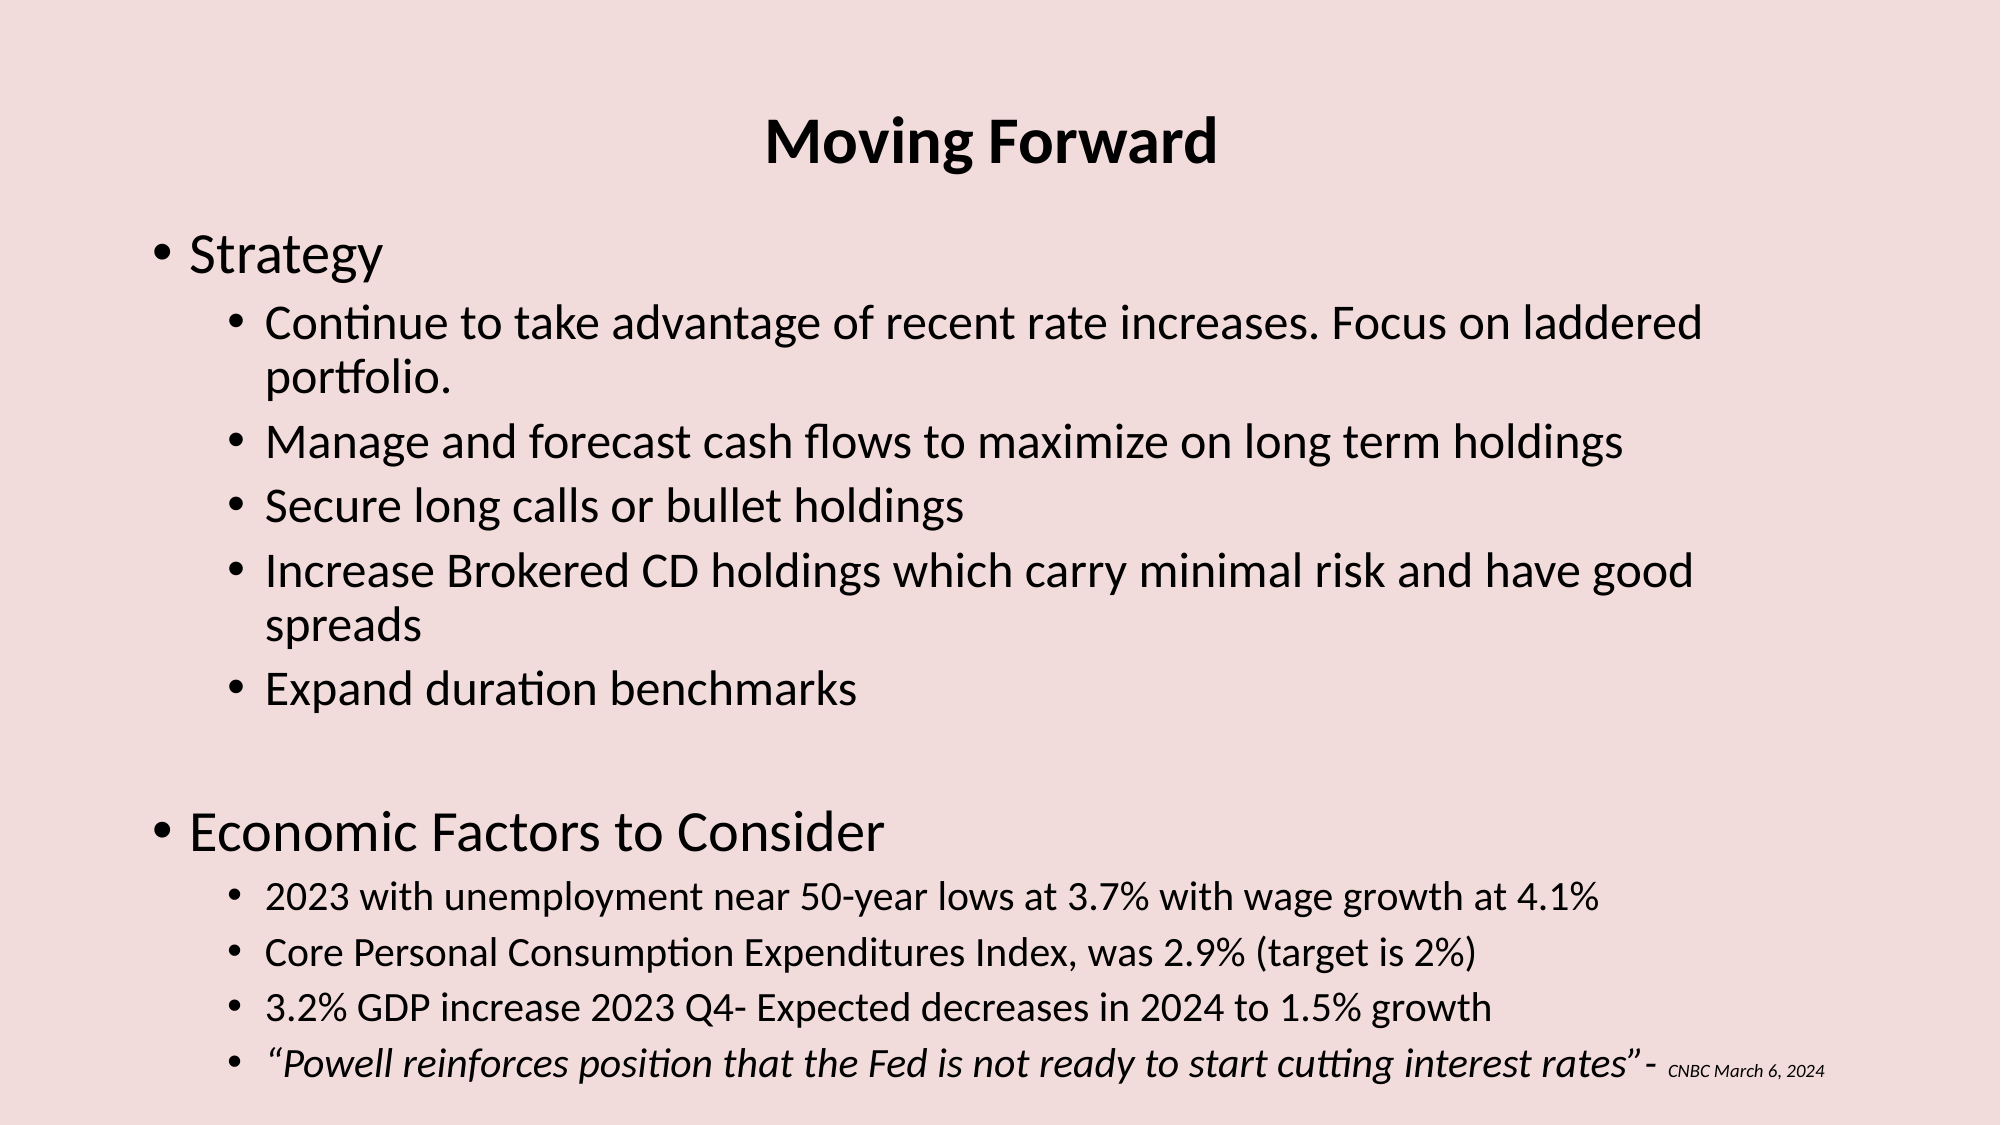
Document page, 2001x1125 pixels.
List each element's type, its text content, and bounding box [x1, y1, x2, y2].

title Moving Forward [137, 59, 1848, 216]
list Strategy Continue to take advantage of recent rate increases. Focus on laddered portfolio. Manage and forecast cash flows to maximize on long term holdings Secure long calls or bullet holdings Increase Brokered CD holdings which carry minimal risk and have good spreads Expand duration benchmarks Economic Factors to Consider 2023 with unemployment near 50-year lows at 3.7% with wage growth at 4.1% Core Personal Consumption Expenditures Index, was 2.9% (target is 2%) 3.2% GDP increase 2023 Q4- Expected decreases in 2024 to 1.5% growth “Powell reinforces position that the Fed is not ready to start cutting interest rates”- CNBC March 6, 2024 [137, 216, 1863, 1115]
